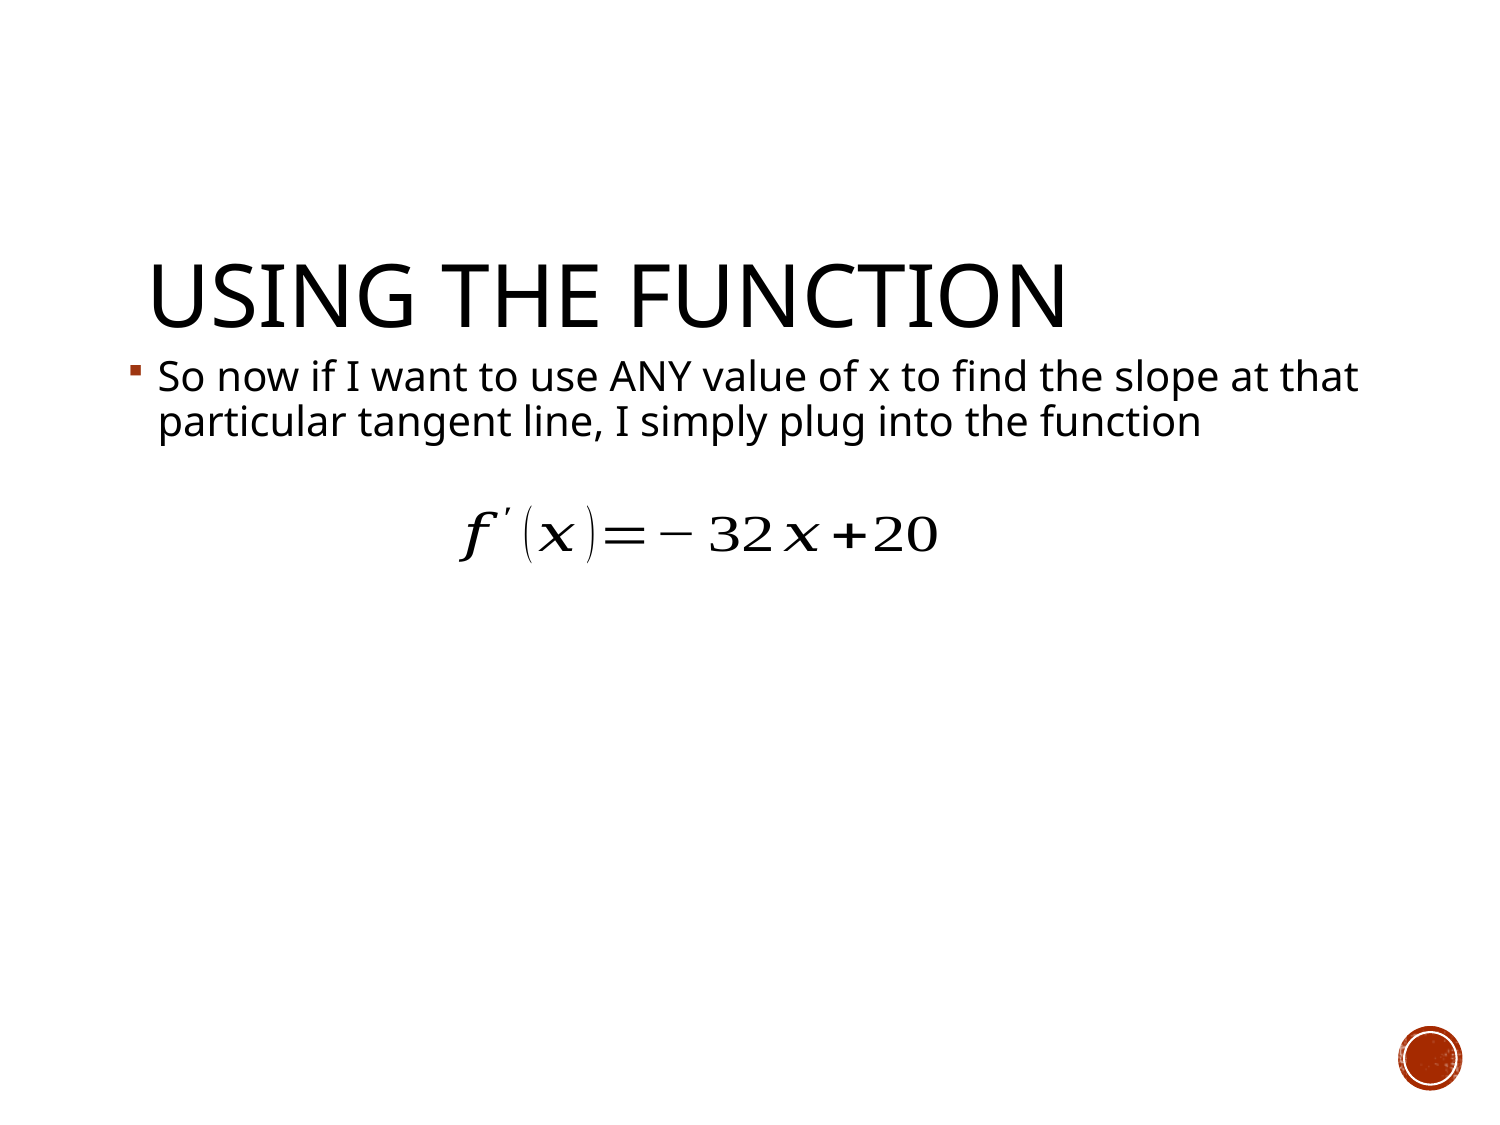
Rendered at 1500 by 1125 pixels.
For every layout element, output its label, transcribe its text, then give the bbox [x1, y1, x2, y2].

title Using the function [131, 200, 1370, 348]
list So now if I want to use ANY value of x to find the slope at that particular tangent line, I simply plug into the function [112, 348, 1388, 1013]
